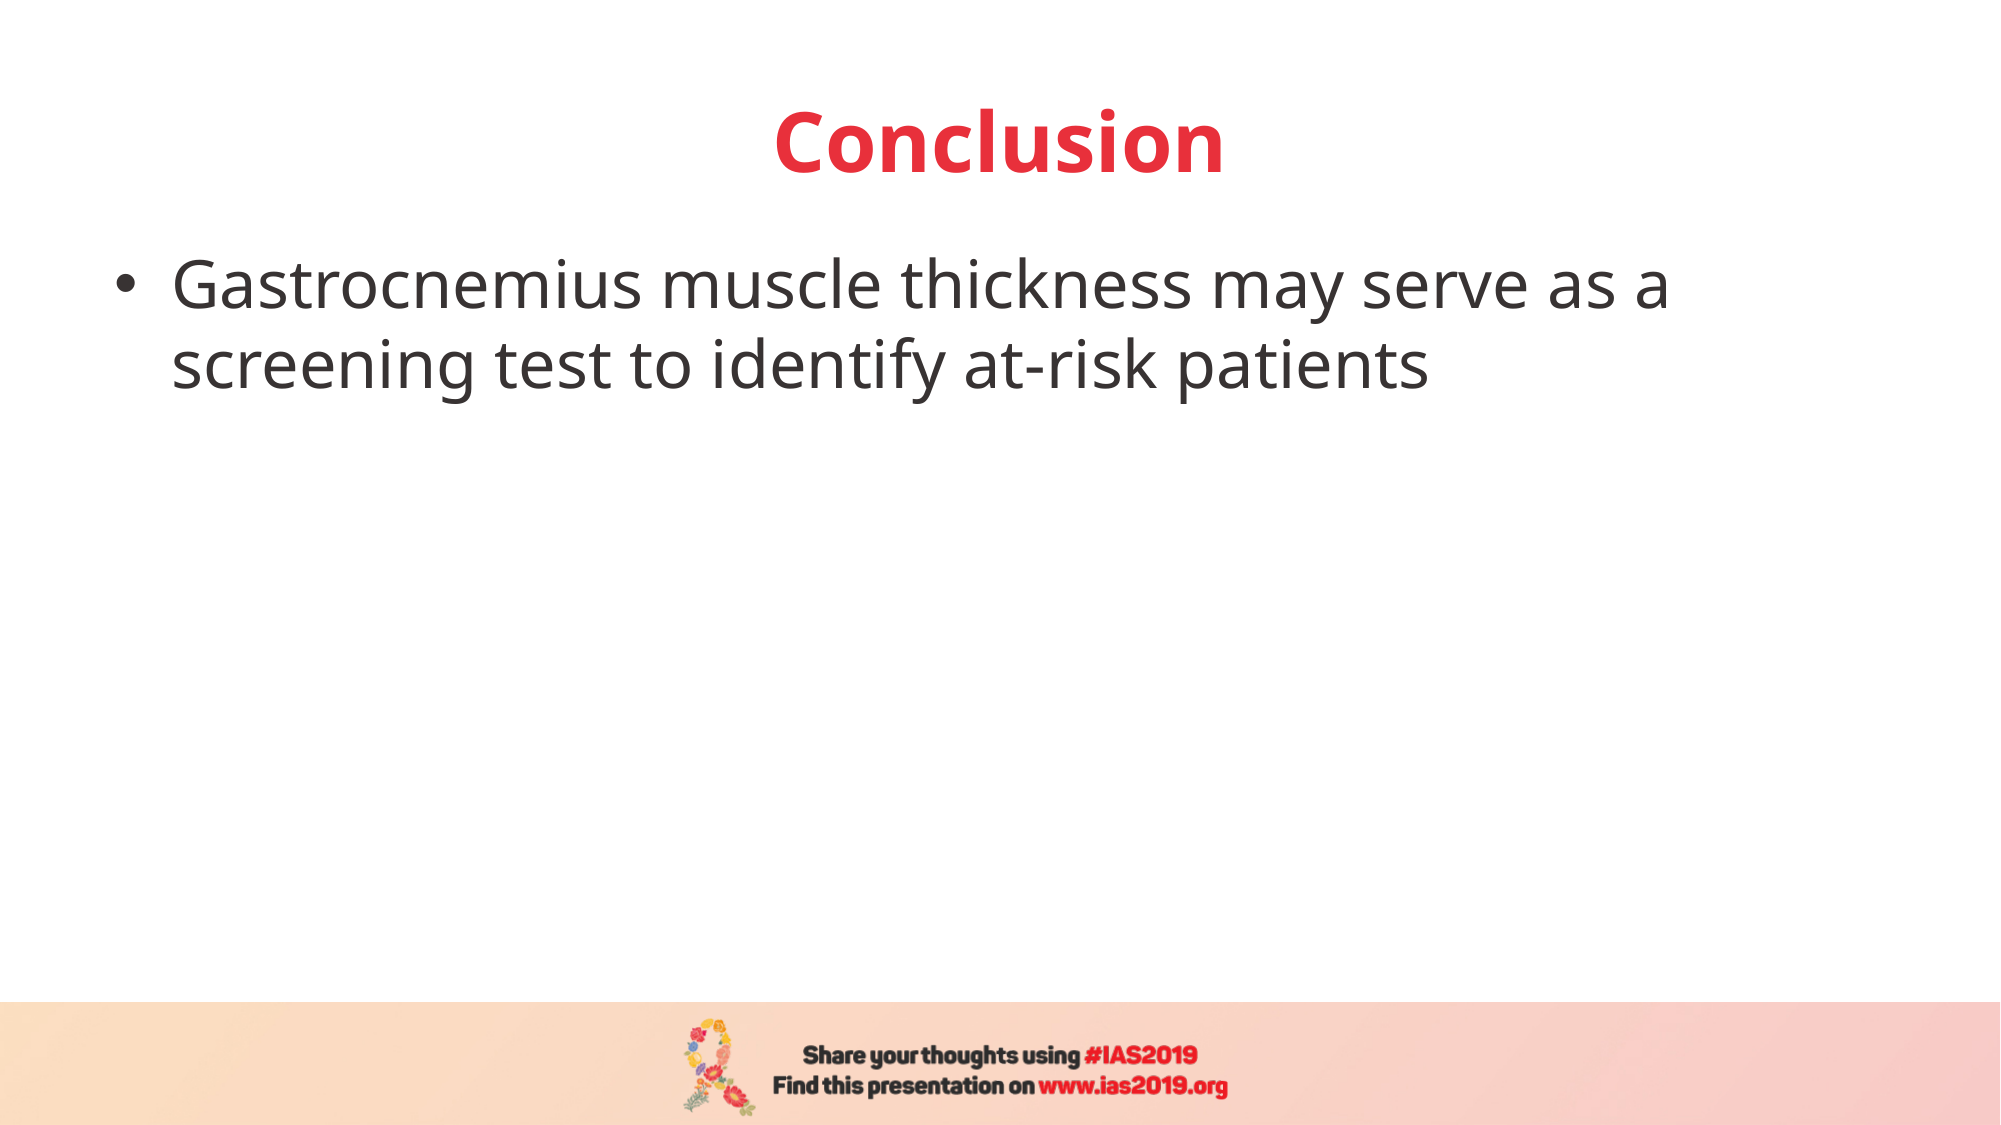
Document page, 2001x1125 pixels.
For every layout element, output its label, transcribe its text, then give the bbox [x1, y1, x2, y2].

picture [0, 1002, 2001, 1125]
title Conclusion [99, 45, 1900, 233]
list Gastrocnemius muscle thickness may serve as a screening test to identify at-risk patients [99, 234, 1900, 977]
